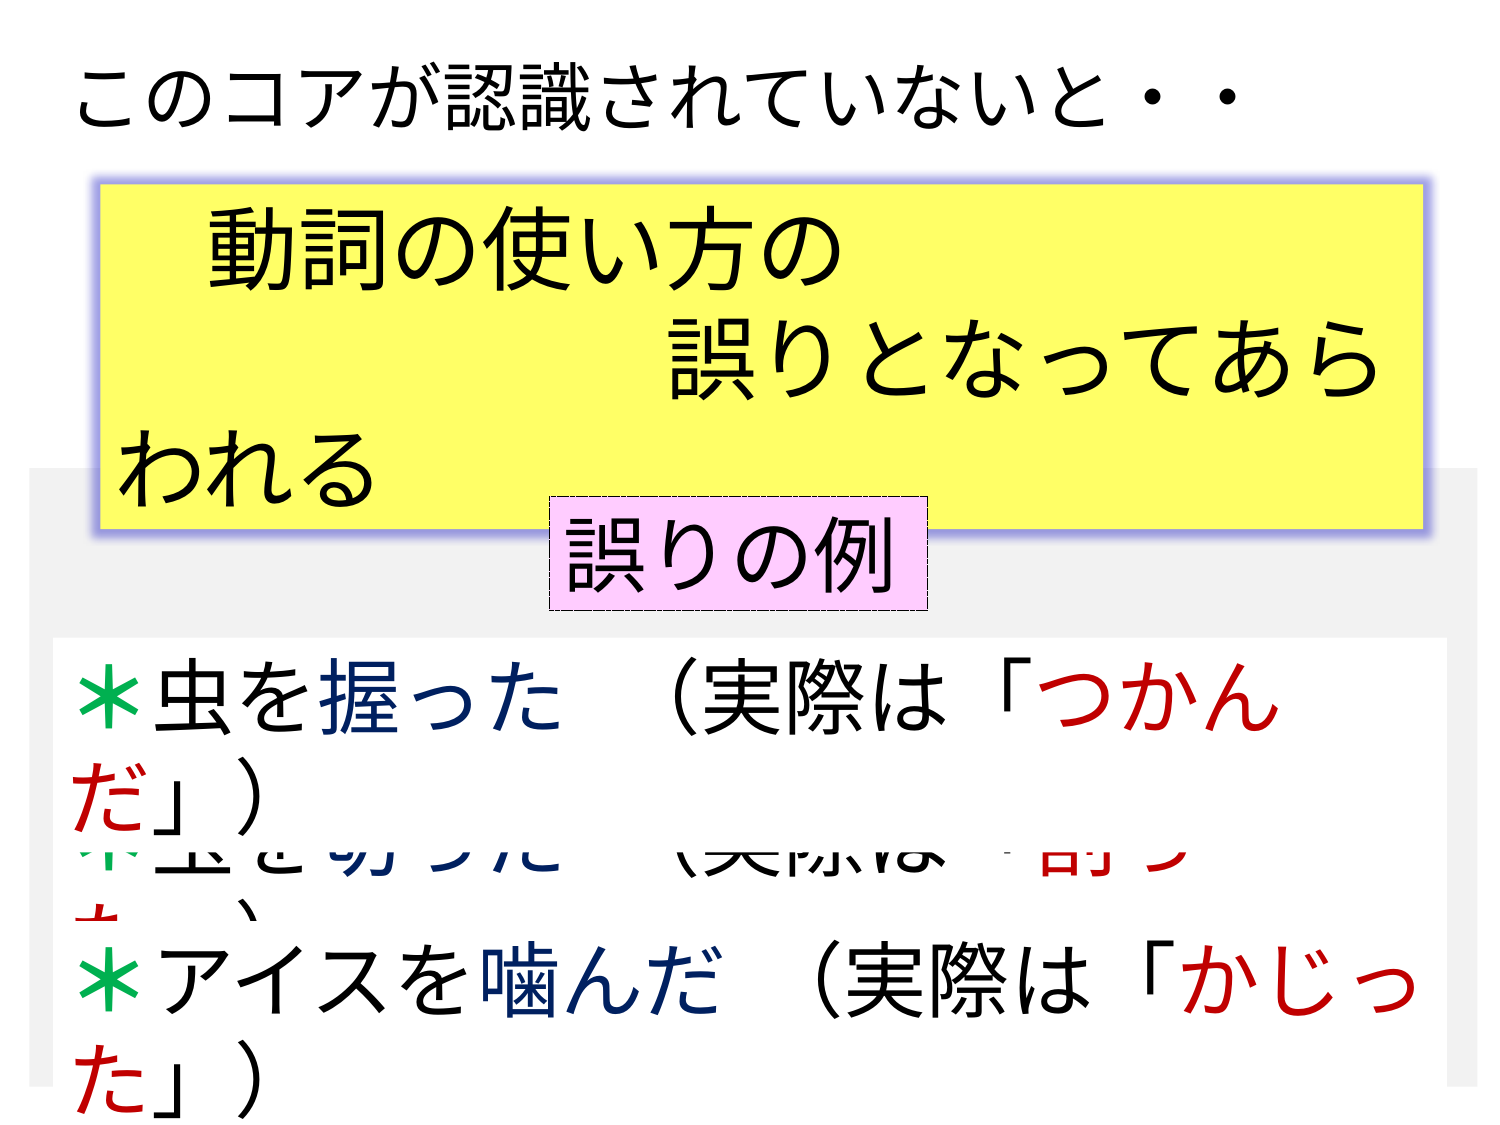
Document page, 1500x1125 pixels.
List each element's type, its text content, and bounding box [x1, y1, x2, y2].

text_box このコアが認識されていないと・・ [53, 42, 1412, 148]
text_box 誤りの例 [549, 496, 928, 611]
text_box [27, 466, 1479, 1089]
text_box 動詞の使い方の 誤りとなってあらわれる [87, 466, 549, 545]
text_box ＊アイスを噛んだ （実際は「かじった」） [53, 921, 1447, 1125]
text_box 動詞の使い方の 誤りとなってあらわれる [100, 184, 1424, 530]
text_box ＊虫を握った （実際は「つかんだ」） [53, 637, 1447, 853]
text_box ＊玉を切った （実際は「割った」） [53, 853, 1447, 921]
text_box 動詞の使い方の 誤りとなってあらわれる [928, 466, 1438, 545]
